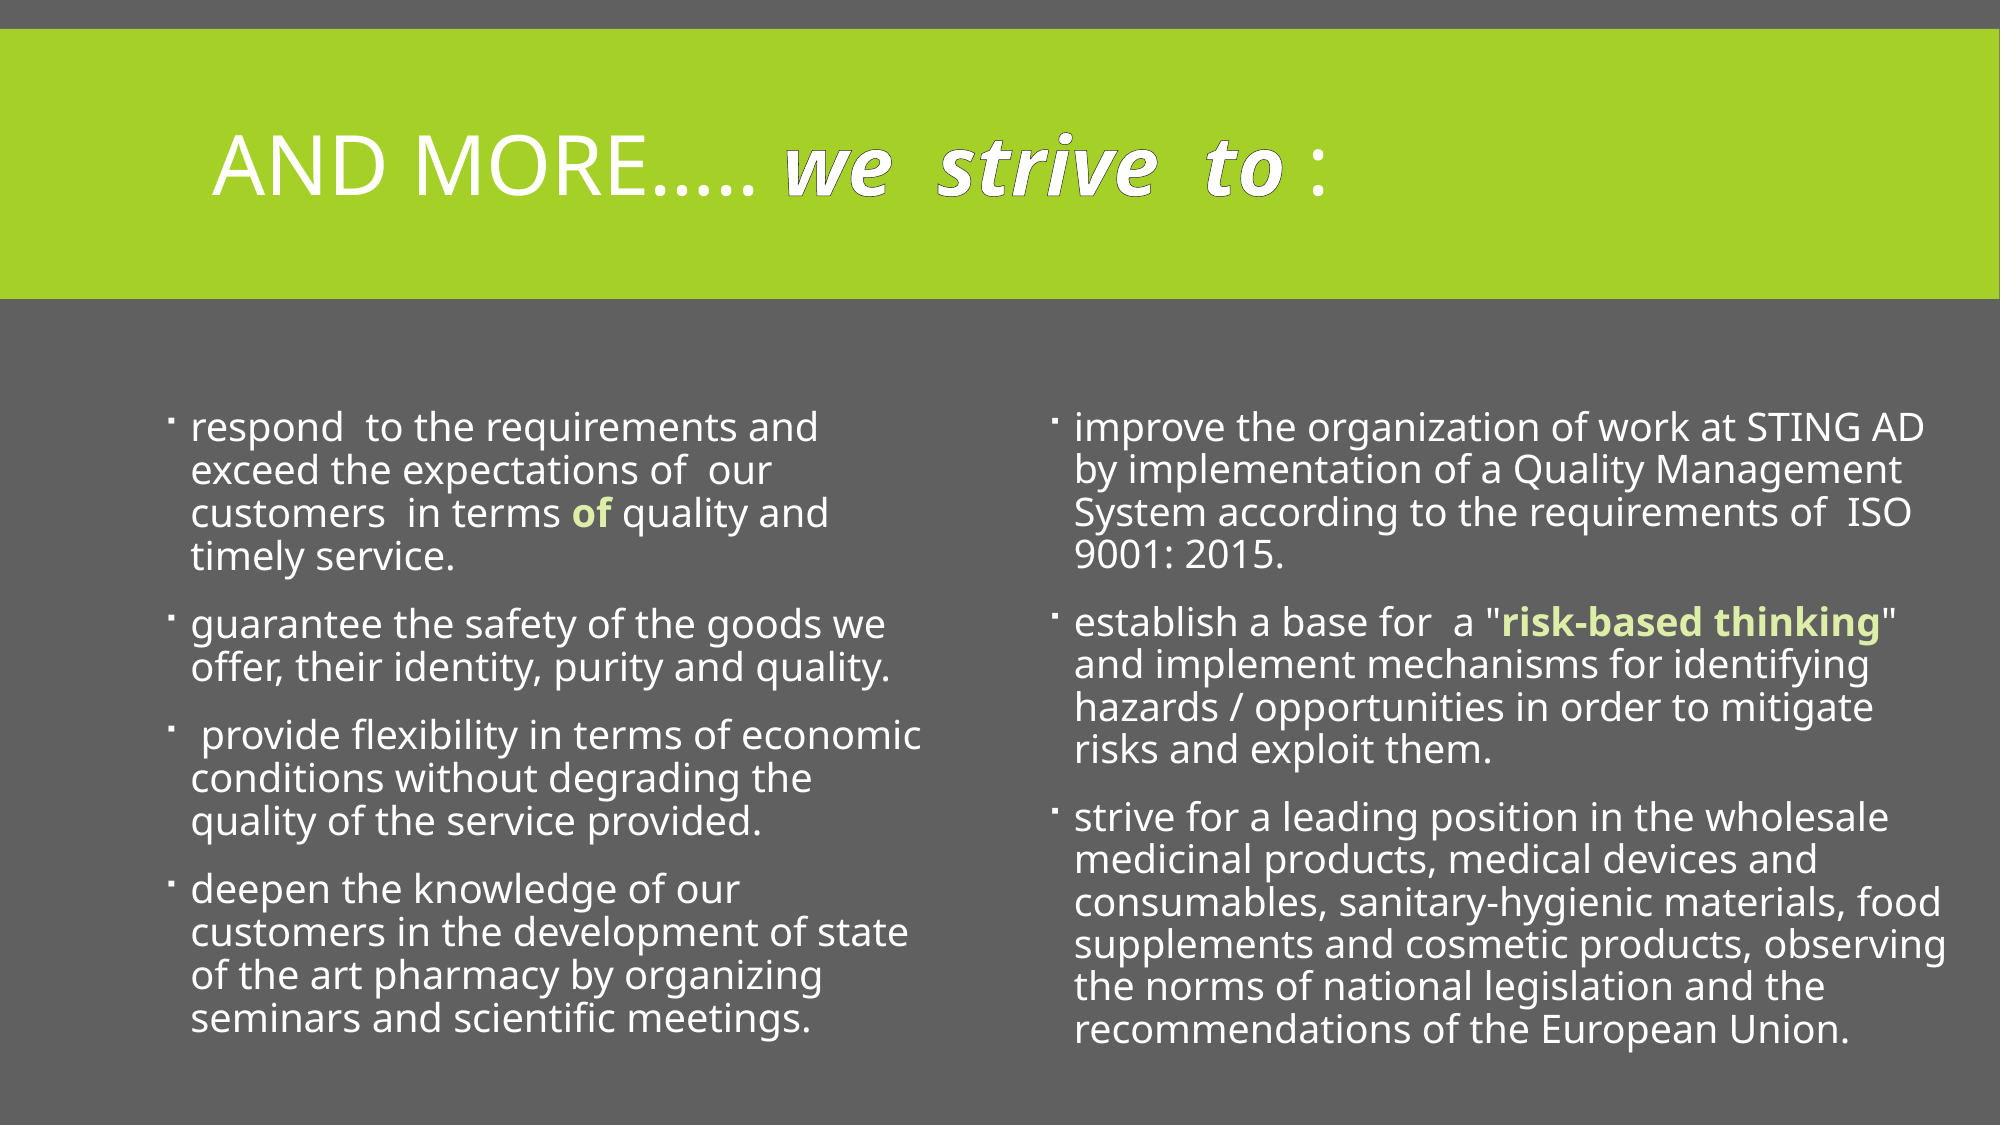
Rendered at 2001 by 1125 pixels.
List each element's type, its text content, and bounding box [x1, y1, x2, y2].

list respond to the requirements and exceed the expectations of our customers in terms of quality and timely service. guarantee the safety of the goods we offer, their identity, purity and quality. provide flexibility in terms of economic conditions without degrading the quality of the service provided. deepen the knowledge of our customers in the development of state of the art pharmacy by organizing seminars and scientific meetings. [147, 399, 943, 1090]
list improve the organization of work at STING AD by implementation of a Quality Management System according to the requirements of ISO 9001: 2015. establish a base for a "risk-based thinking" and implement mechanisms for identifying hazards / opportunities in order to mitigate risks and exploit them. strive for a leading position in the wholesale medicinal products, medical devices and consumables, sanitary-hygienic materials, food supplements and cosmetic products, observing the norms of national legislation and the recommendations of the European Union. [1031, 399, 1977, 1090]
title and more….. we strive to : [197, 46, 1803, 295]
